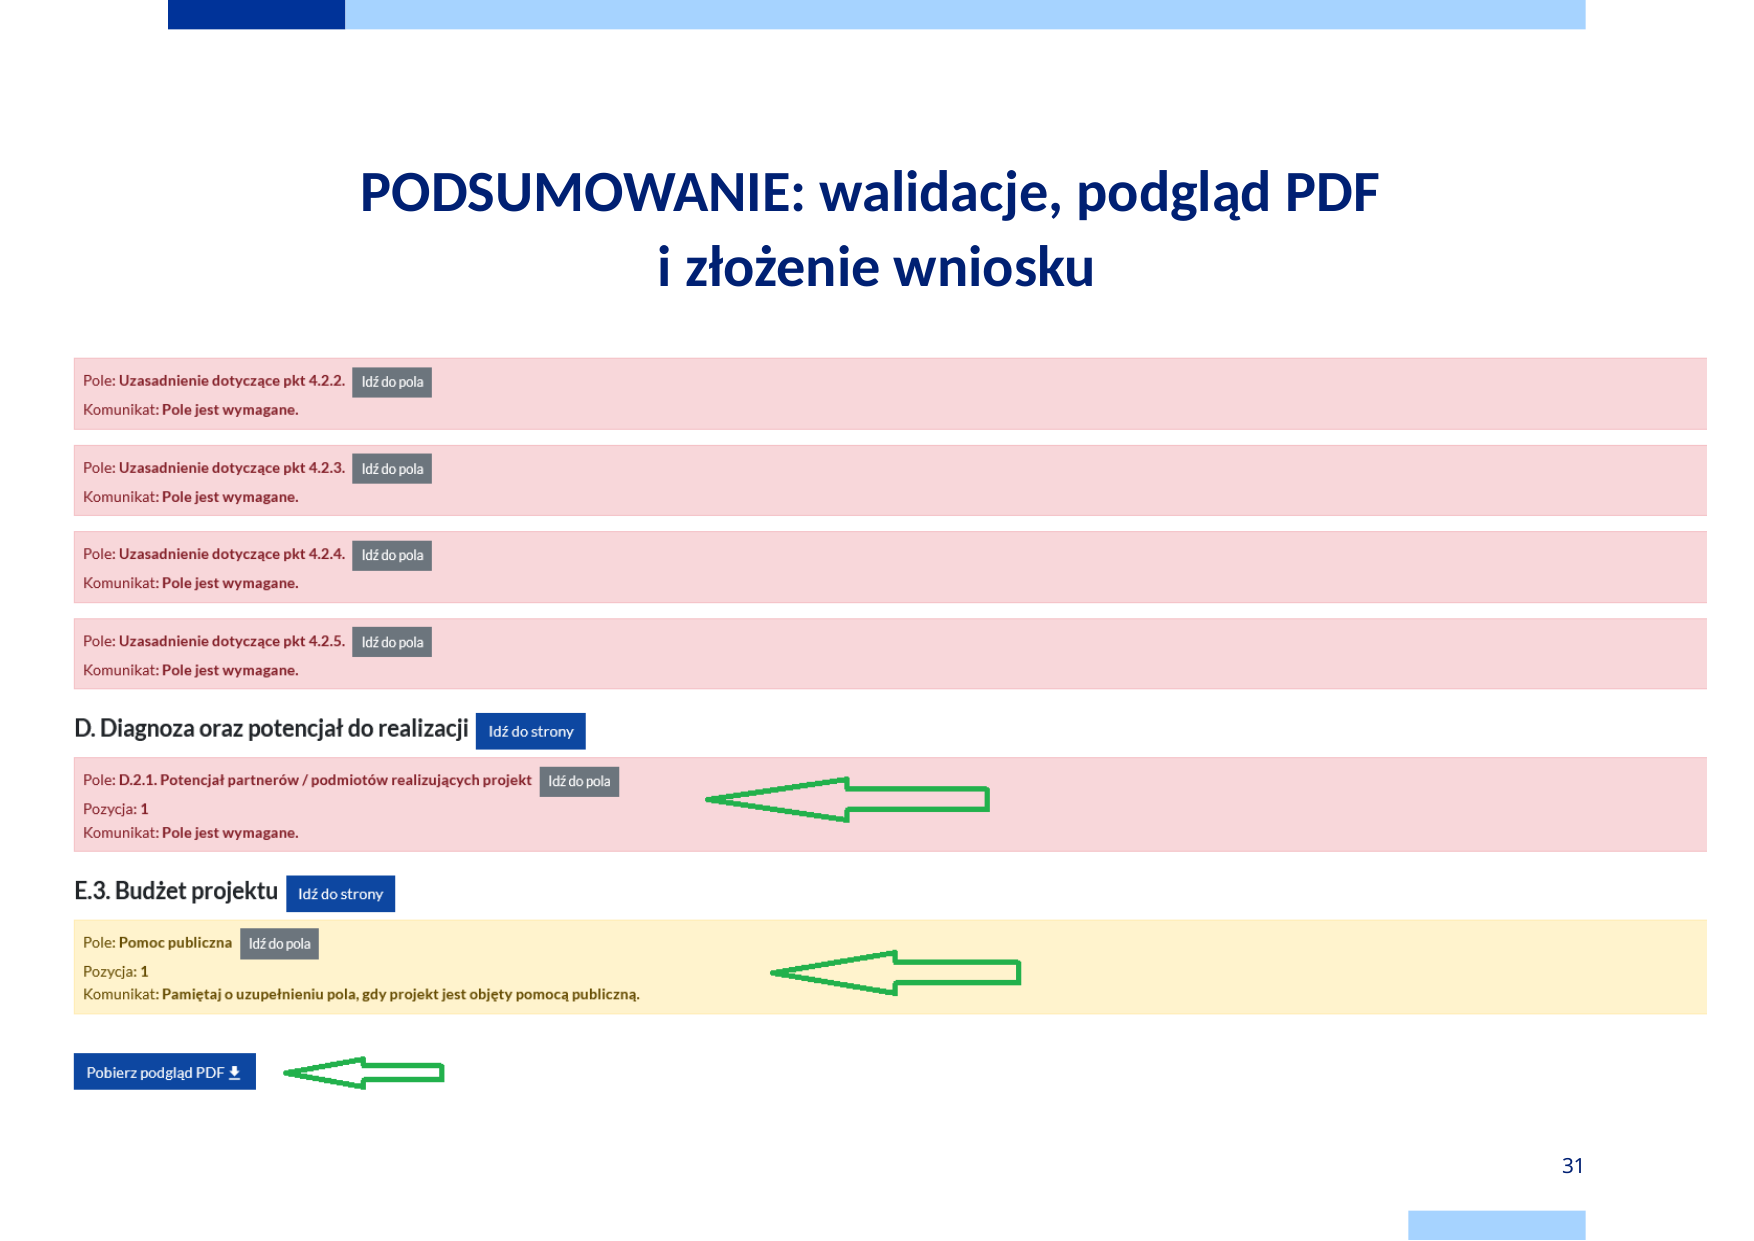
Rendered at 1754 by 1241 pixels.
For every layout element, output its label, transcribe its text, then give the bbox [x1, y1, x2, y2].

title PODSUMOWANIE: walidacje, podgląd PDF i złożenie wniosku [168, 147, 1586, 325]
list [55, 347, 1707, 1093]
slide_number 31 [1408, 1151, 1586, 1182]
